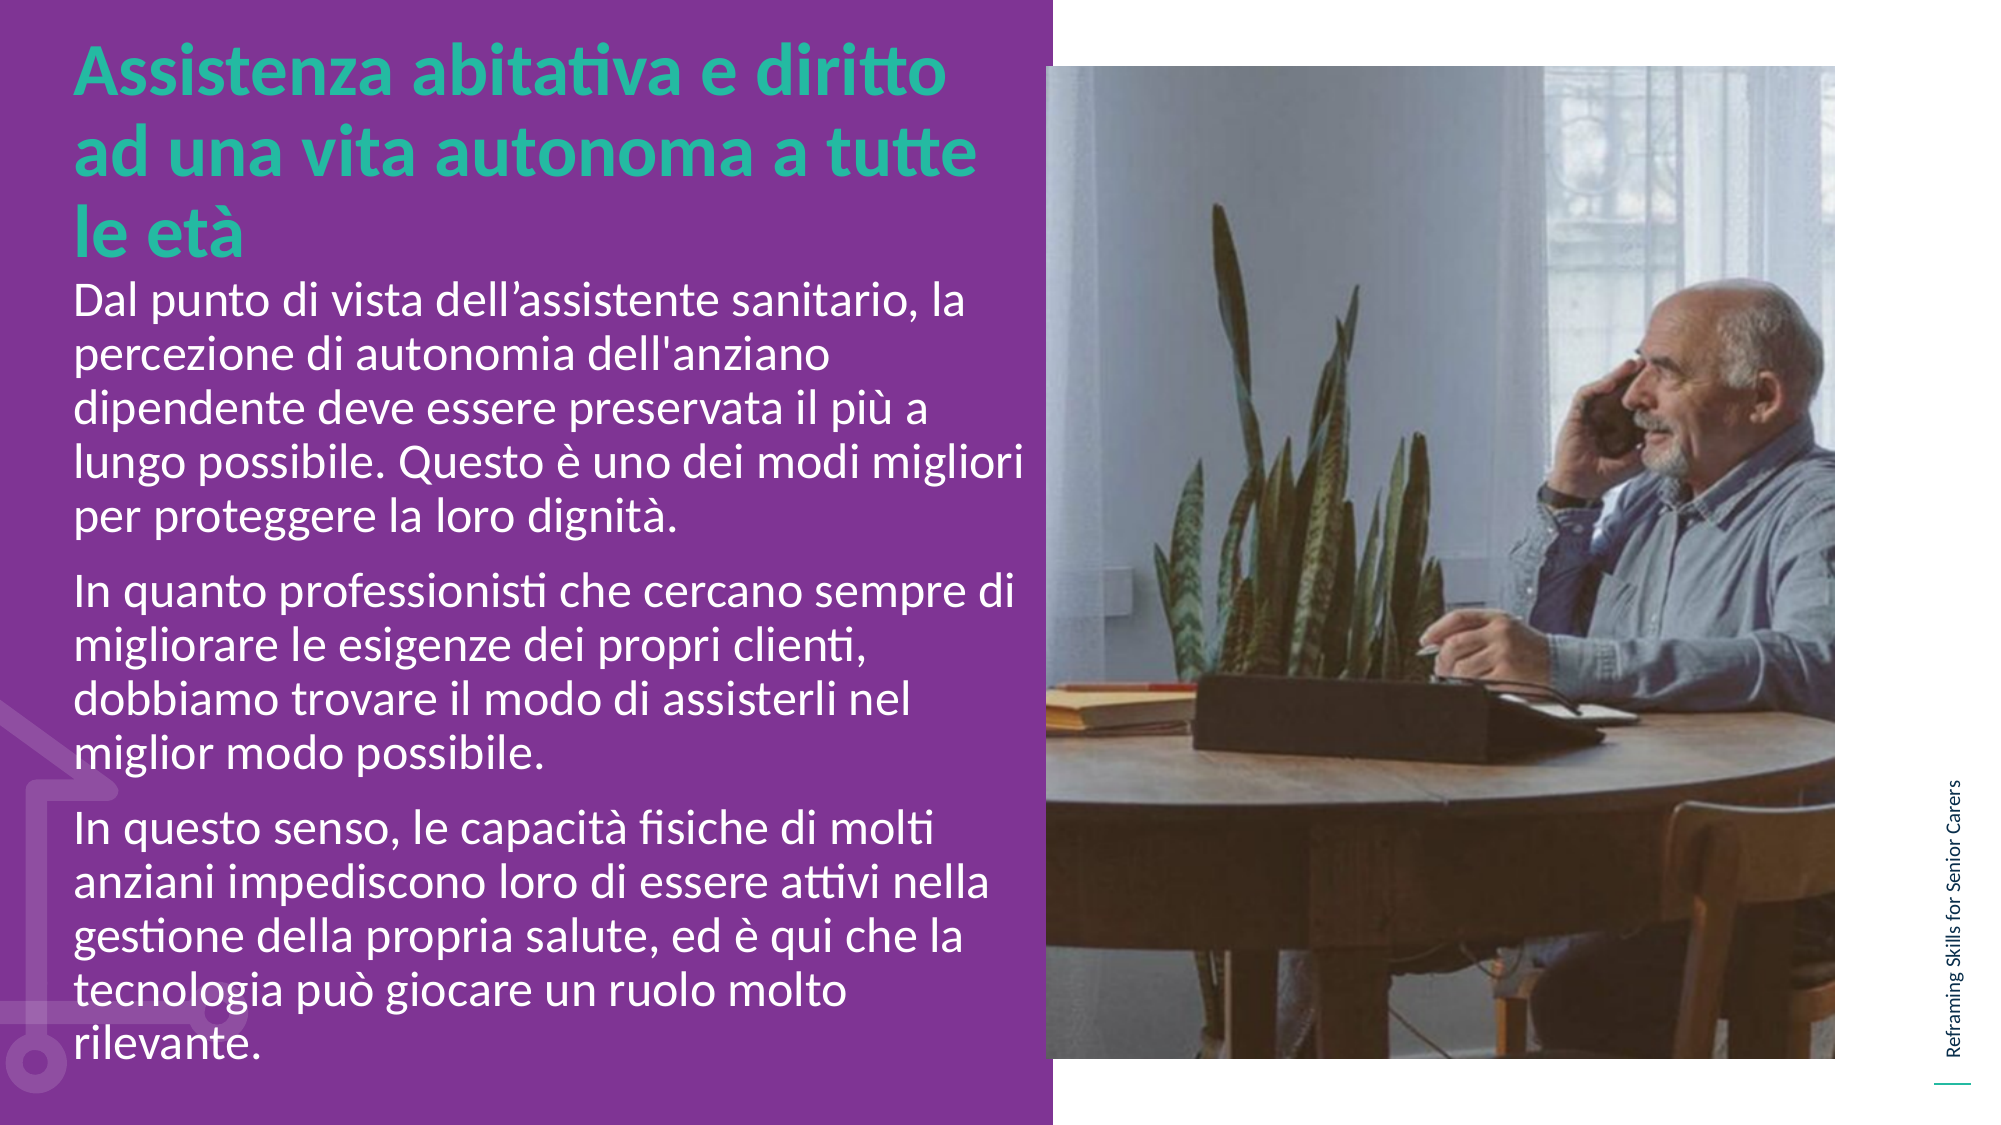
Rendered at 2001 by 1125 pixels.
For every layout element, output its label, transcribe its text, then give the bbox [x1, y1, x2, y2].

picture [1046, 66, 1835, 1059]
list Dal punto di vista dell’assistente sanitario, la percezione di autonomia dell'anziano dipendente deve essere preservata il più a lungo possibile. Questo è uno dei modi migliori per proteggere la loro dignità. In quanto professionisti che cercano sempre di migliorare le esigenze dei propri clienti, dobbiamo trovare il modo di assisterli nel miglior modo possibile. In questo senso, le capacità fisiche di molti anziani impediscono loro di essere attivi nella gestione della propria salute, ed è qui che la tecnologia può giocare un ruolo molto rilevante. [58, 266, 1041, 984]
text_box Assistenza abitativa e diritto ad una vita autonoma a tutte le età [58, 22, 1029, 186]
